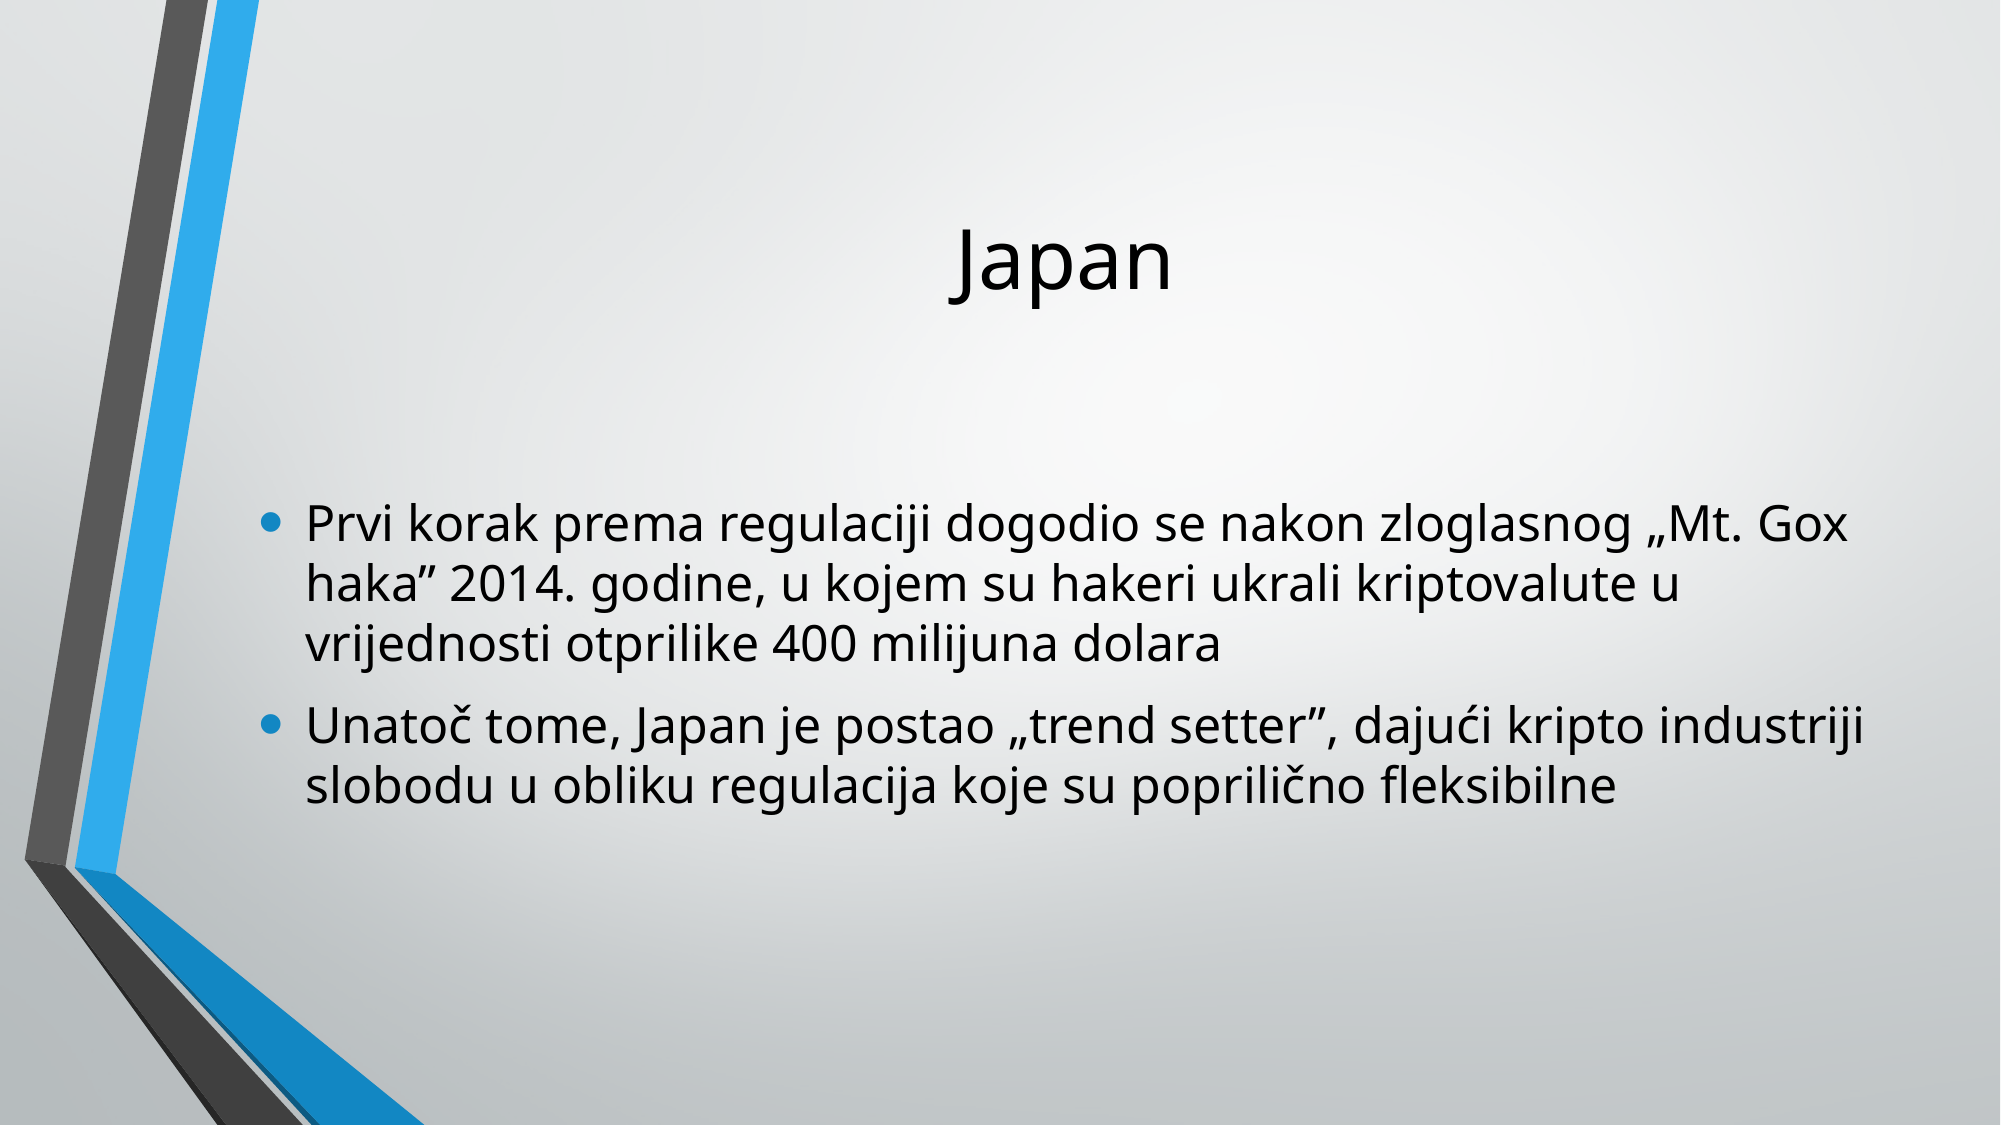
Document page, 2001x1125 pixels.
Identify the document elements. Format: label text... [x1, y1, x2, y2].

title Japan [243, 112, 1887, 400]
list Prvi korak prema regulaciji dogodio se nakon zloglasnog „Mt. Gox haka” 2014. godine, u kojem su hakeri ukrali kriptovalute u vrijednosti otprilike 400 milijuna dolara Unatoč tome, Japan je postao „trend setter”, dajući kripto industriji slobodu u obliku regulacija koje su poprilično fleksibilne [243, 437, 1887, 950]
